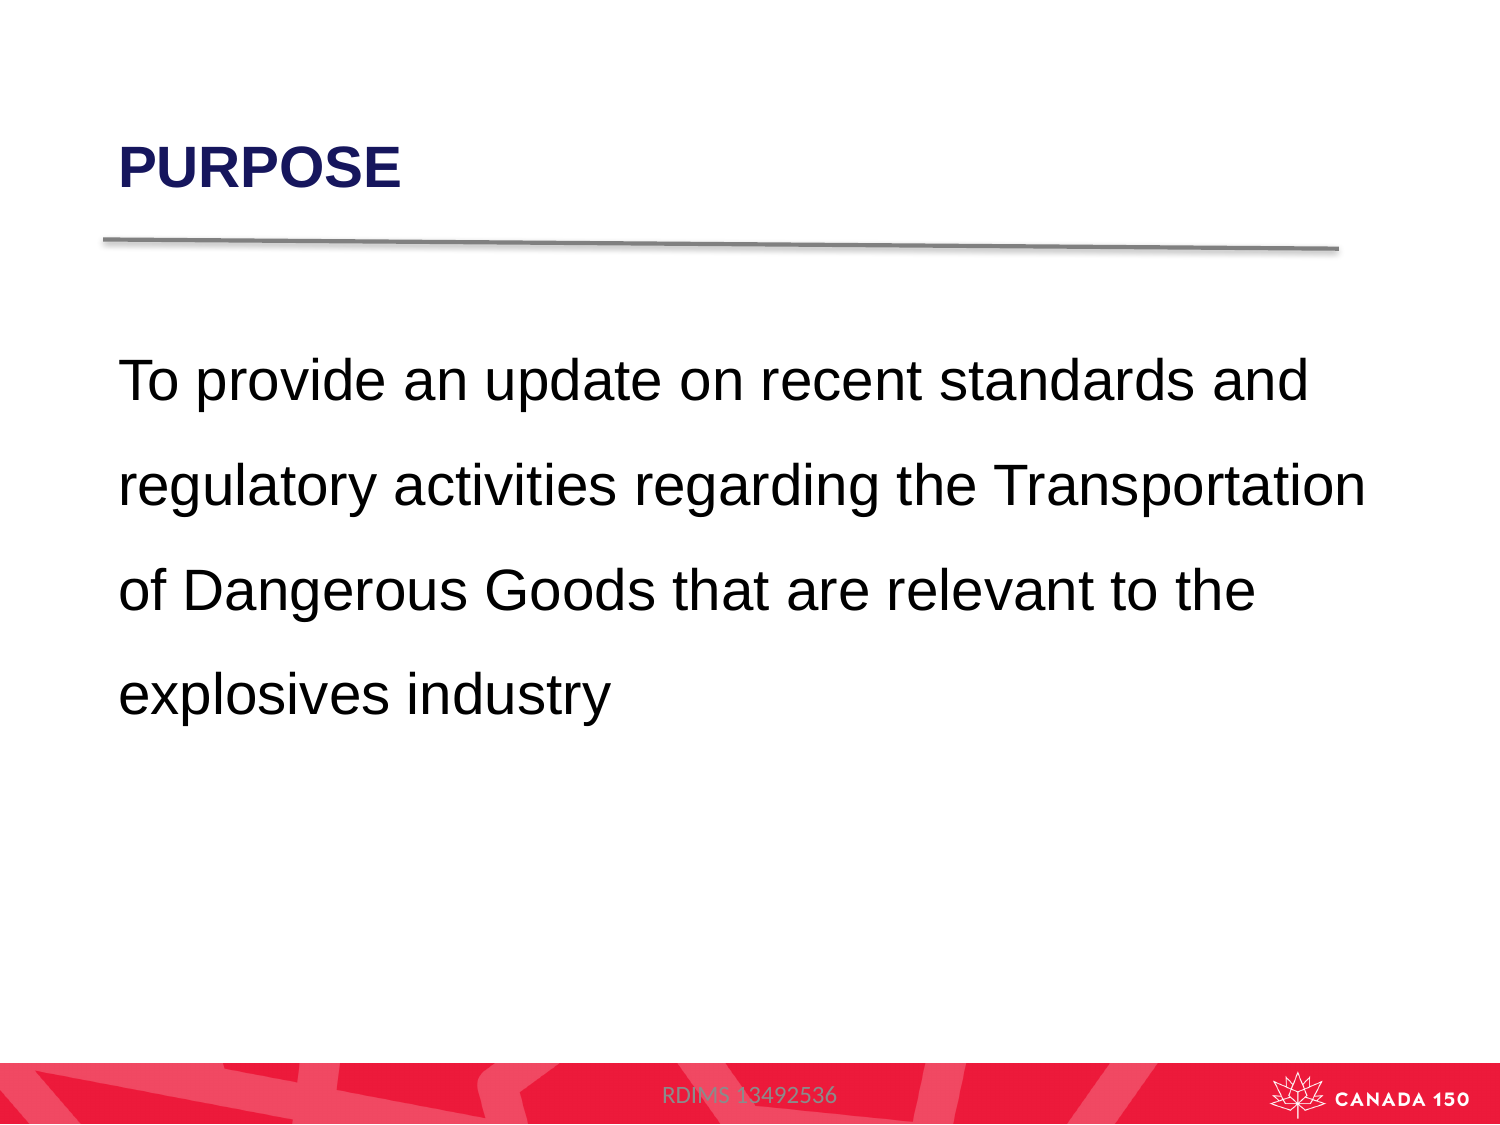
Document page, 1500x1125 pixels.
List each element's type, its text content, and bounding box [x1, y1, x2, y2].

list To provide an update on recent standards and regulatory activities regarding the Transportation of Dangerous Goods that are relevant to the explosives industry [103, 299, 1397, 1014]
title PURPOSE [103, 59, 1397, 278]
footer RDIMS 13492536 [0, 1063, 1500, 1124]
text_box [103, 239, 1339, 249]
